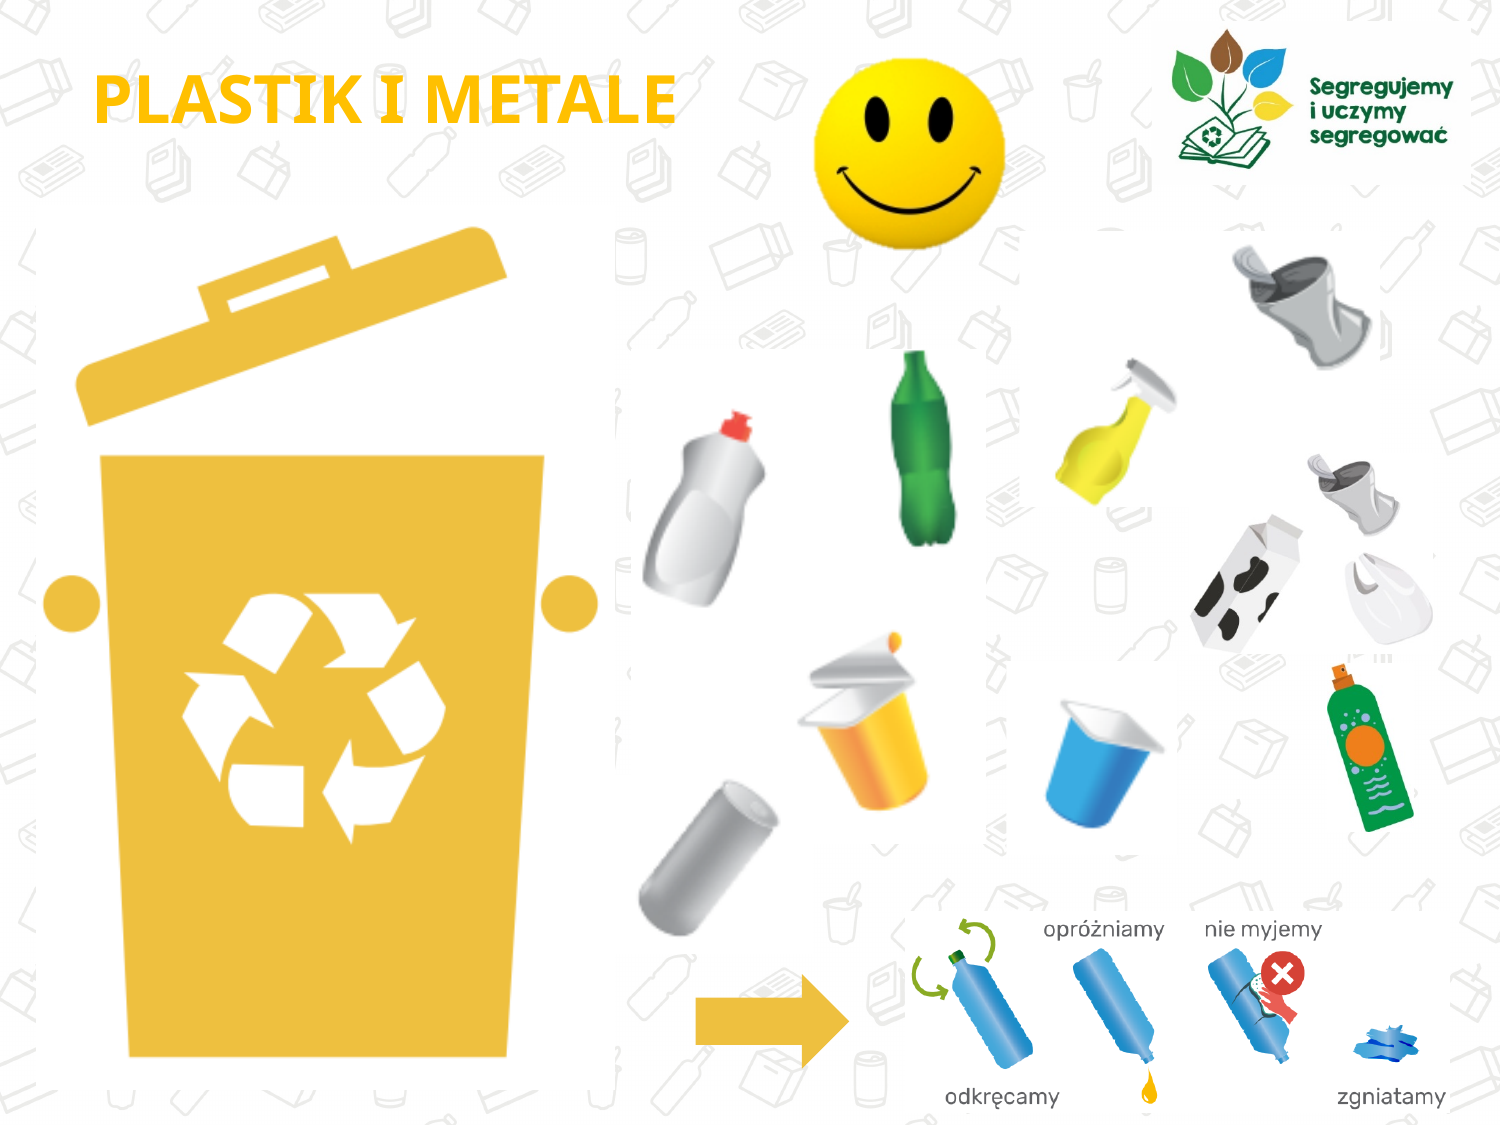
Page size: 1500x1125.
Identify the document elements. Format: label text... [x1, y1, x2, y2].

text_box [693, 972, 852, 1071]
picture [0, 0, 1500, 1125]
text_box PLASTIK I METALE [76, 49, 773, 144]
